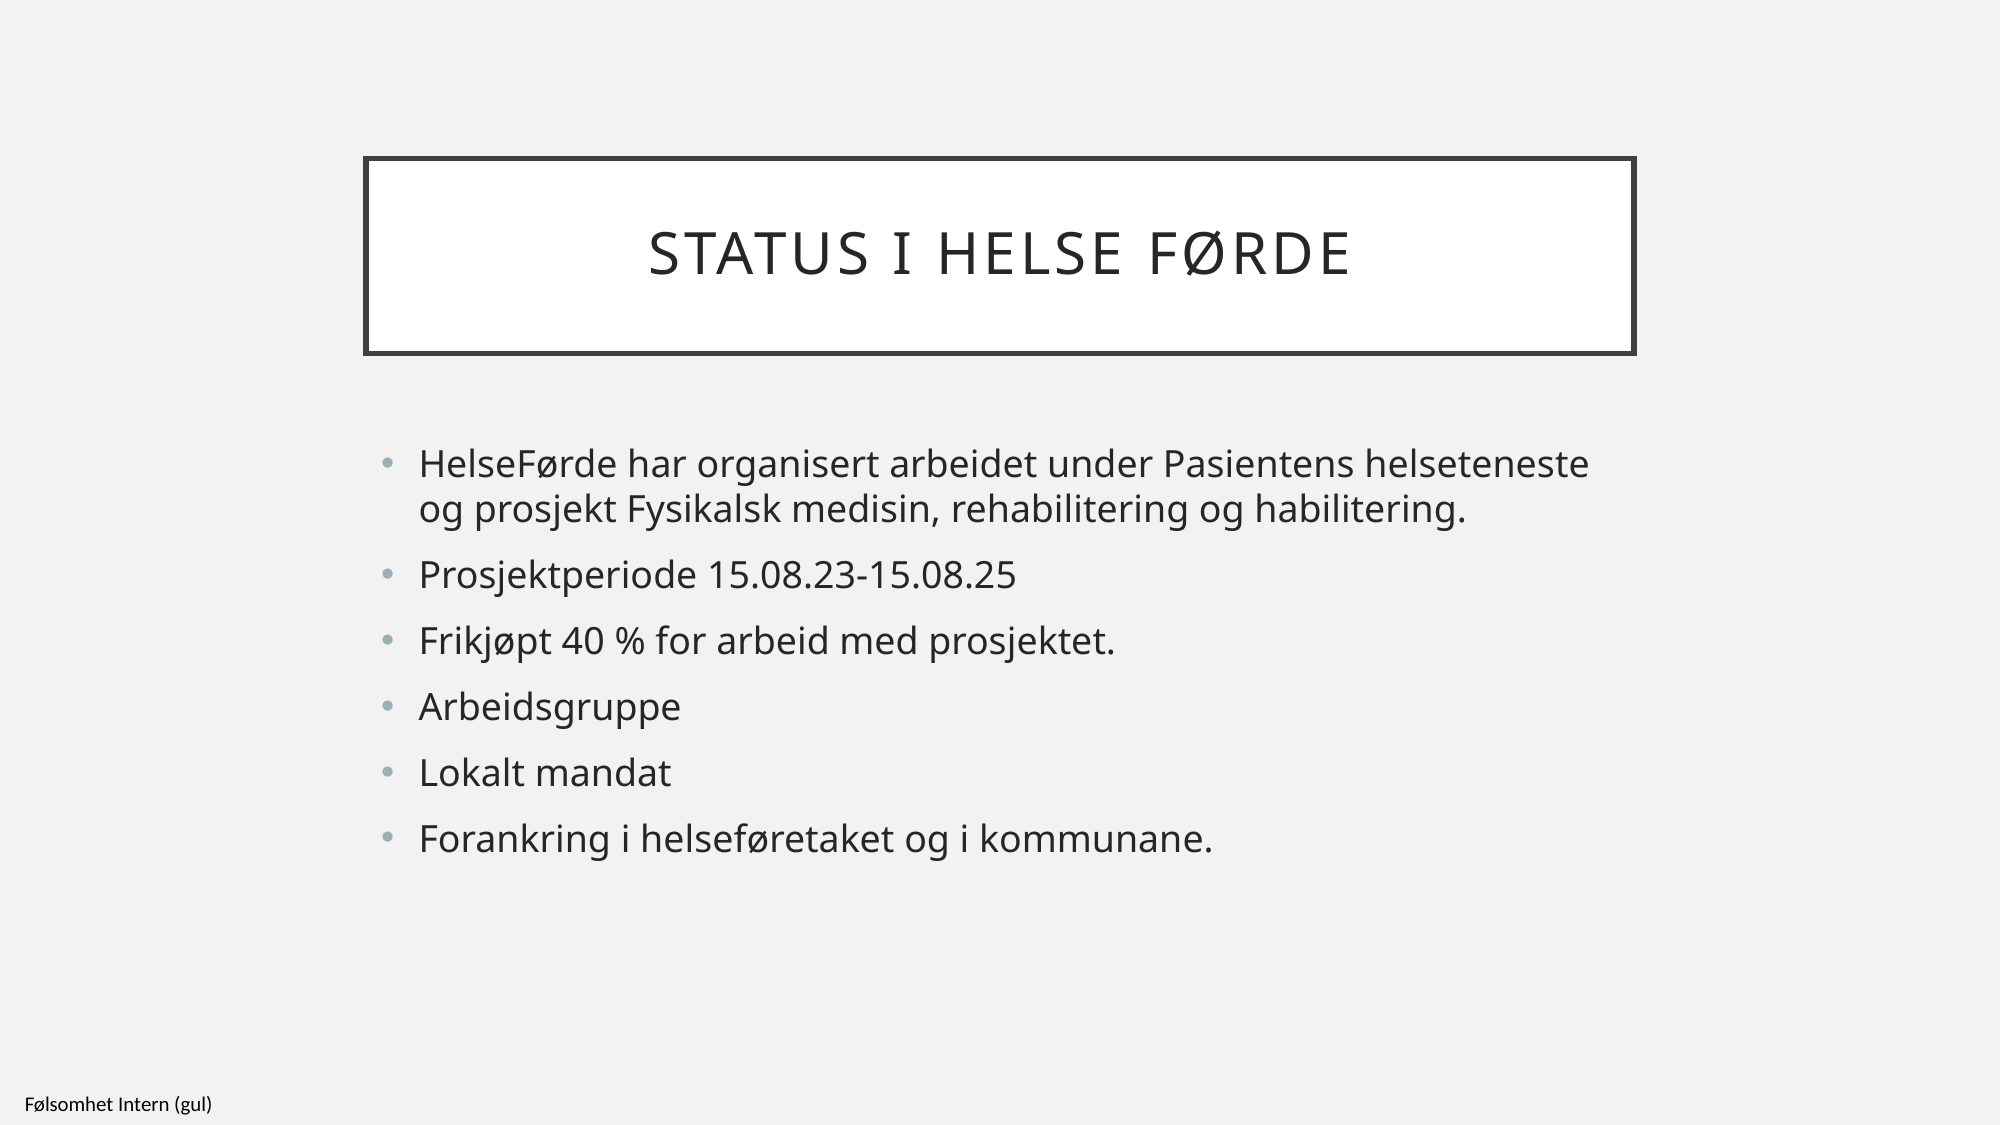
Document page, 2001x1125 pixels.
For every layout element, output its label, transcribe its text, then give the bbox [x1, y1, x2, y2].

title STATUS I HELSE FØRDE [363, 156, 1637, 356]
list HelseFørde har organisert arbeidet under Pasientens helseteneste og prosjekt Fysikalsk medisin, rehabilitering og habilitering. Prosjektperiode 15.08.23-15.08.25 Frikjøpt 40 % for arbeid med prosjektet. Arbeidsgruppe Lokalt mandat Forankring i helseføretaket og i kommunane. [366, 432, 1634, 942]
